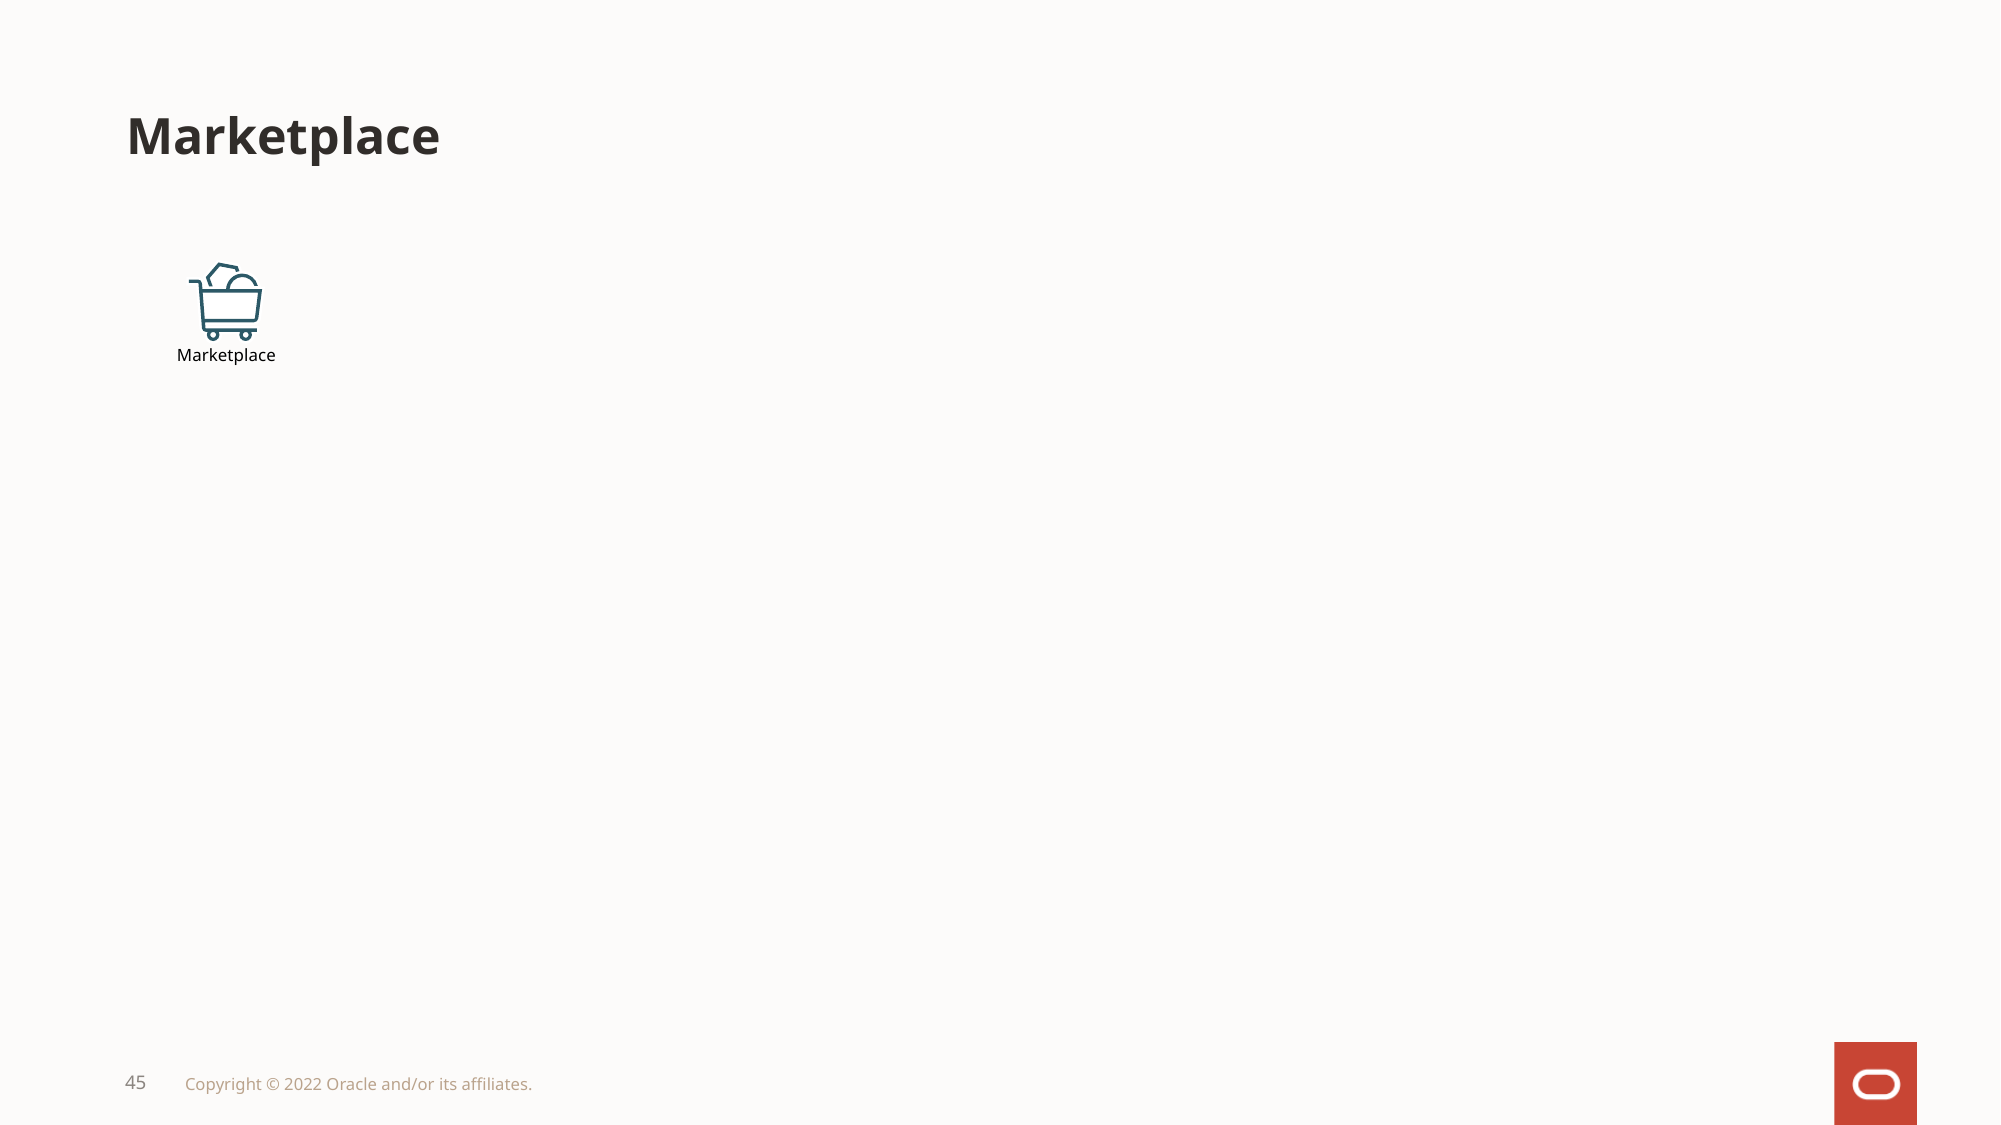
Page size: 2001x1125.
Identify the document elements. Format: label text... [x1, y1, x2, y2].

title Marketplace [126, 29, 1877, 165]
slide_number 45 [125, 1053, 185, 1114]
footer Copyright © 2022 Oracle and/or its affiliates. [185, 1053, 592, 1114]
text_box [163, 259, 289, 375]
